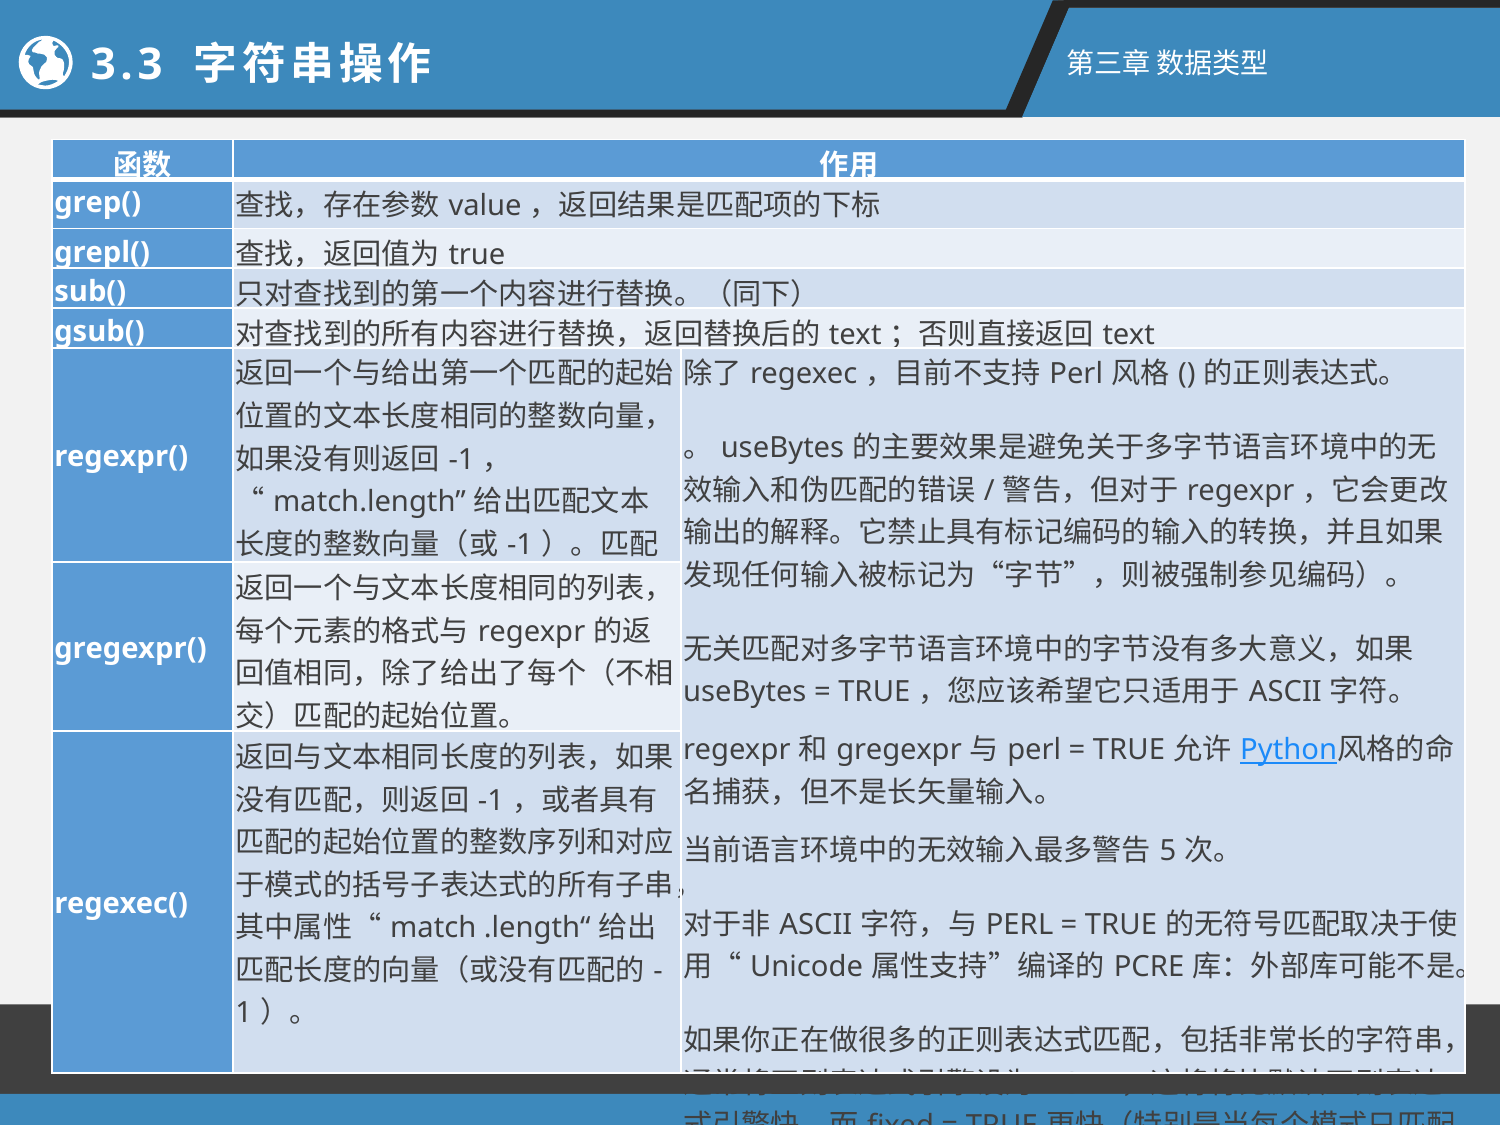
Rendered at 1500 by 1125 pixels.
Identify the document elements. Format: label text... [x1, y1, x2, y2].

table_cell grep() [53, 182, 232, 228]
table_cell 查找，存在参数value，返回结果是匹配项的下标 [234, 182, 1464, 228]
table_cell 查找，返回值为true [234, 229, 1464, 267]
table_header 函数 [53, 140, 232, 177]
table_cell 除了regexec，目前不支持Perl风格()的正则表达式。 。useBytes的主要效果是避免关于多字节语言环境中的无效输入和伪匹配的错误/警告，但对于regexpr，它会更改输出的解释。它禁止具有标记编码的输入的转换，并且如果发现任何输入被标记为“字节”，则被强制参见编码）。 无关匹配对多字节语言环境中的字节没有多大意义，如果useBytes = TRUE，您应该希望它只适用于ASCII字符。 regexpr和gregexpr与perl = TRUE允许Python风格的命名捕获，但不是长矢量输入。 当前语言环境中的无效输入最多警告5次。 对于非ASCII字符，与PERL = TRUE的无符号匹配取决于使用“Unicode属性支持”编译的PCRE库：外部库可能不是。 如果你正在做很多的正则表达式匹配，包括非常长的字符串，通常将正则表达式引擎设为PCRE，这将将比默认正则表达式引擎快，而fixed = TRUE更快（特别是当每个模式只匹配几次时）。 [682, 349, 1464, 1072]
table_cell 只对查找到的第一个内容进行替换。（同下） [234, 269, 1464, 307]
table_cell regexpr() [53, 349, 232, 561]
table_cell 返回一个与文本长度相同的列表，每个元素的格式与regexpr的返回值相同，除了给出了每个（不相交）匹配的起始位置。 [234, 563, 680, 730]
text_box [0, 0, 1500, 118]
table_cell 对查找到的所有内容进行替换，返回替换后的text；否则直接返回text [234, 309, 1464, 347]
table_cell 返回与文本相同长度的列表，如果没有匹配，则返回-1，或者具有匹配的起始位置的整数序列和对应于模式的括号子表达式的所有子串，其中属性“match .length“给出匹配长度的向量（或没有匹配的-1）。 [234, 732, 680, 1072]
table_cell grepl() [53, 229, 232, 267]
table_cell sub() [53, 269, 232, 307]
table_cell 返回一个与给出第一个匹配的起始位置的文本长度相同的整数向量，如果没有则返回-1， “match.length”给出匹配文本长度的整数向量（或-1）。匹配位置和长度为字符。 [234, 349, 680, 561]
table_header 作用 [234, 140, 1464, 177]
text_box [0, 1093, 1500, 1125]
table_cell gregexpr() [53, 563, 232, 730]
text_box [0, 1003, 1500, 1093]
table_cell regexec() [53, 732, 232, 1072]
table_cell gsub() [53, 309, 232, 347]
